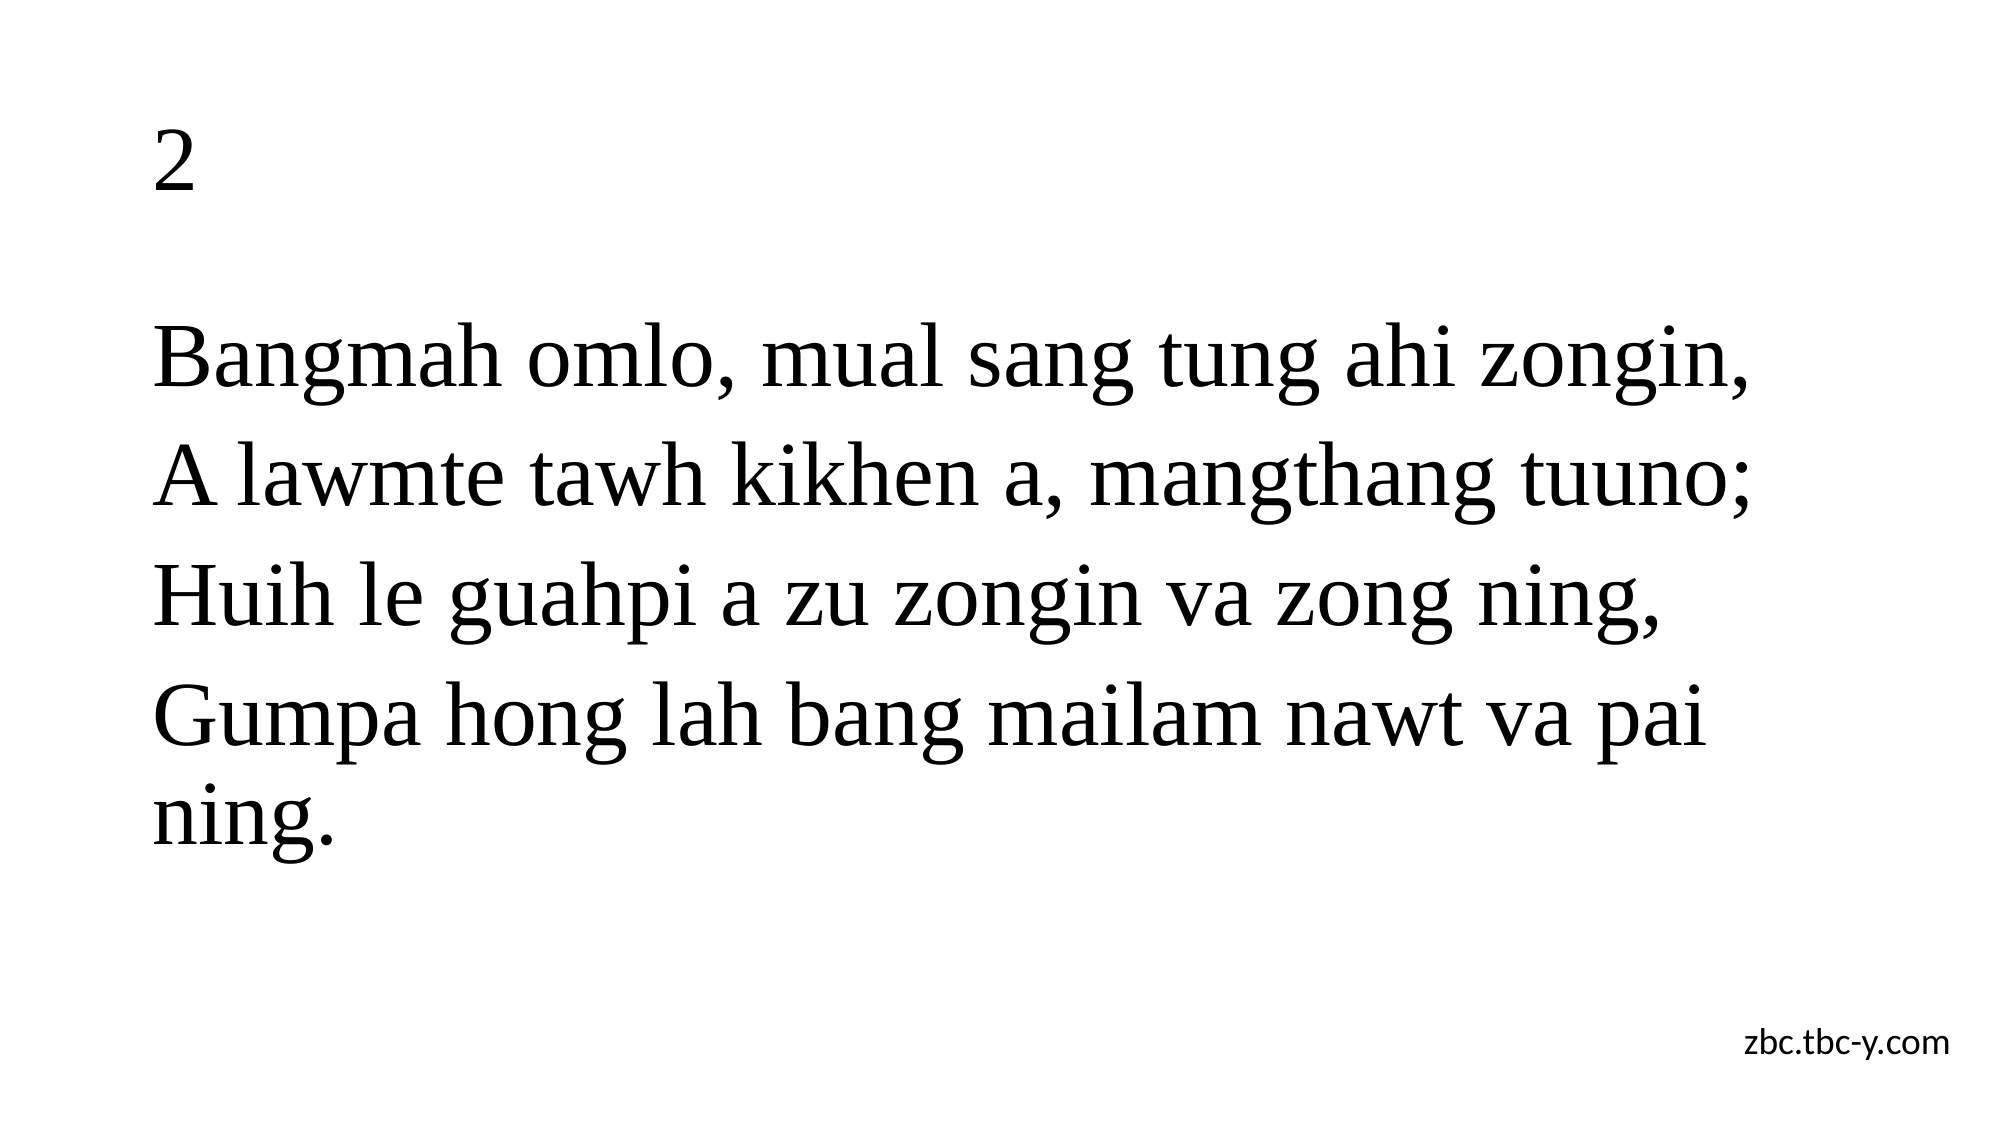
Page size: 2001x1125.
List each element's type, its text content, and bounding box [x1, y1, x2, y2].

list Bangmah omlo, mual sang tung ahi zongin, A lawmte tawh kikhen a, mangthang tuuno; Huih le guahpi a zu zongin va zong ning, Gumpa hong lah bang mailam nawt va pai ning. [137, 299, 1863, 900]
title 2 [137, 80, 1863, 241]
text_box zbc.tbc-y.com [1728, 1009, 2000, 1070]
